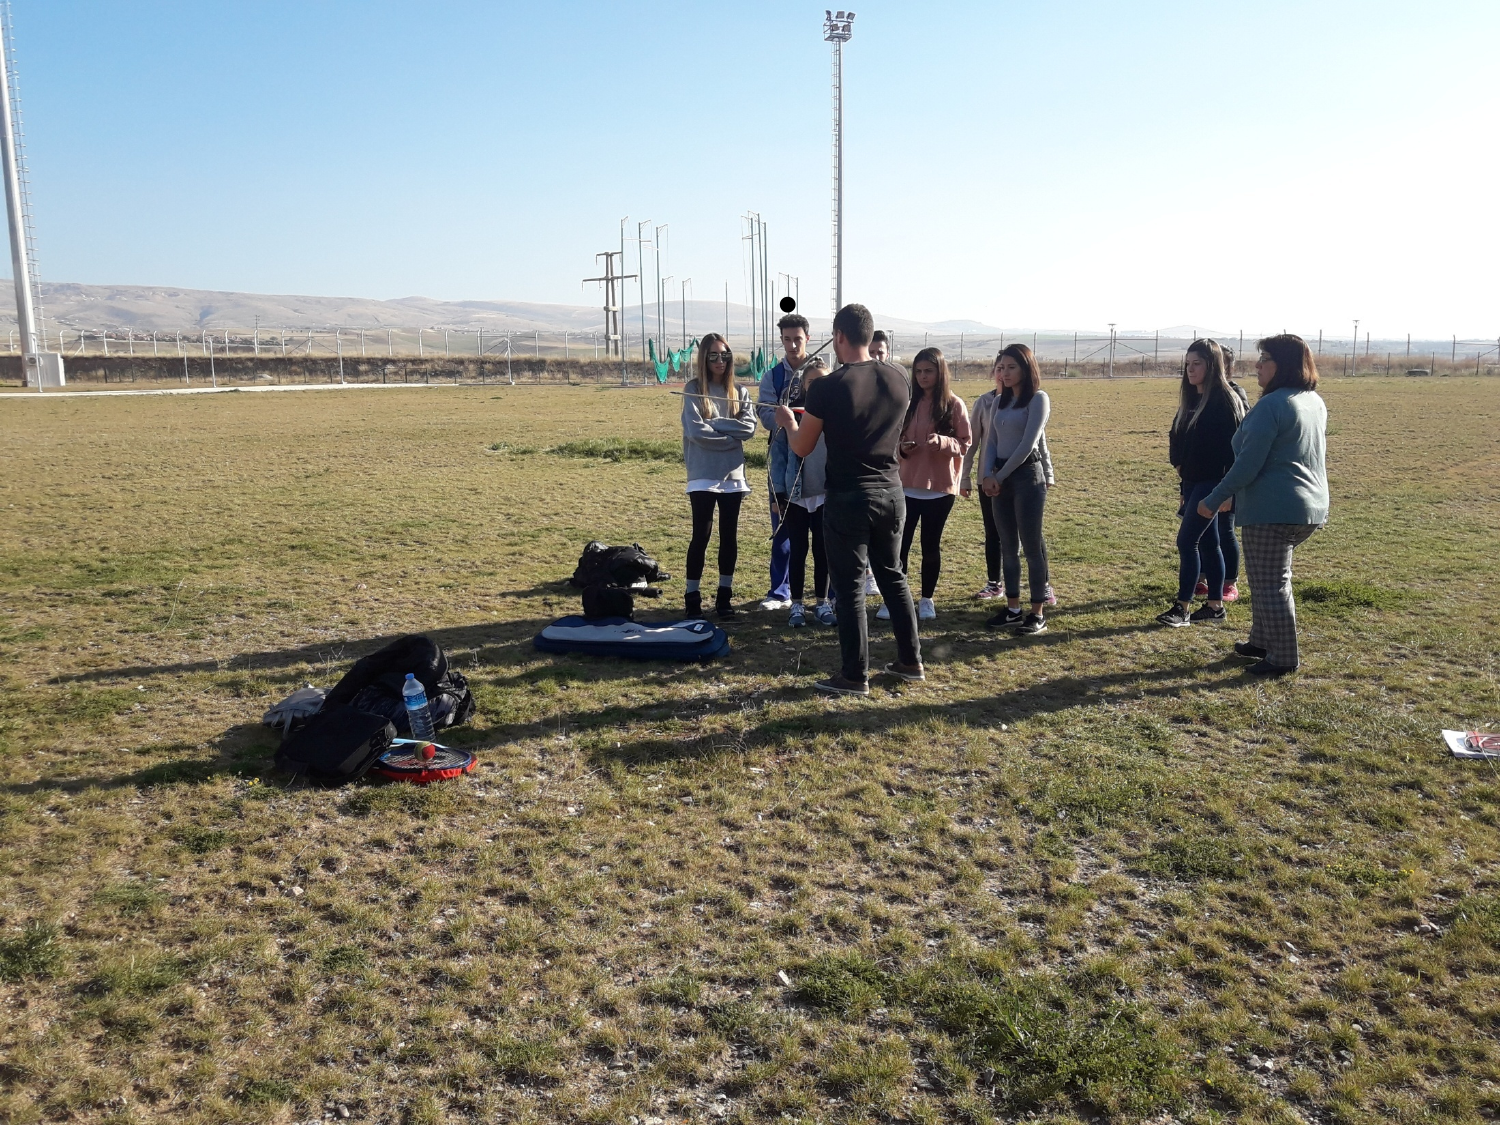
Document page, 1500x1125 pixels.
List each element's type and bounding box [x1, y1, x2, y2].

list [0, 0, 1500, 1125]
